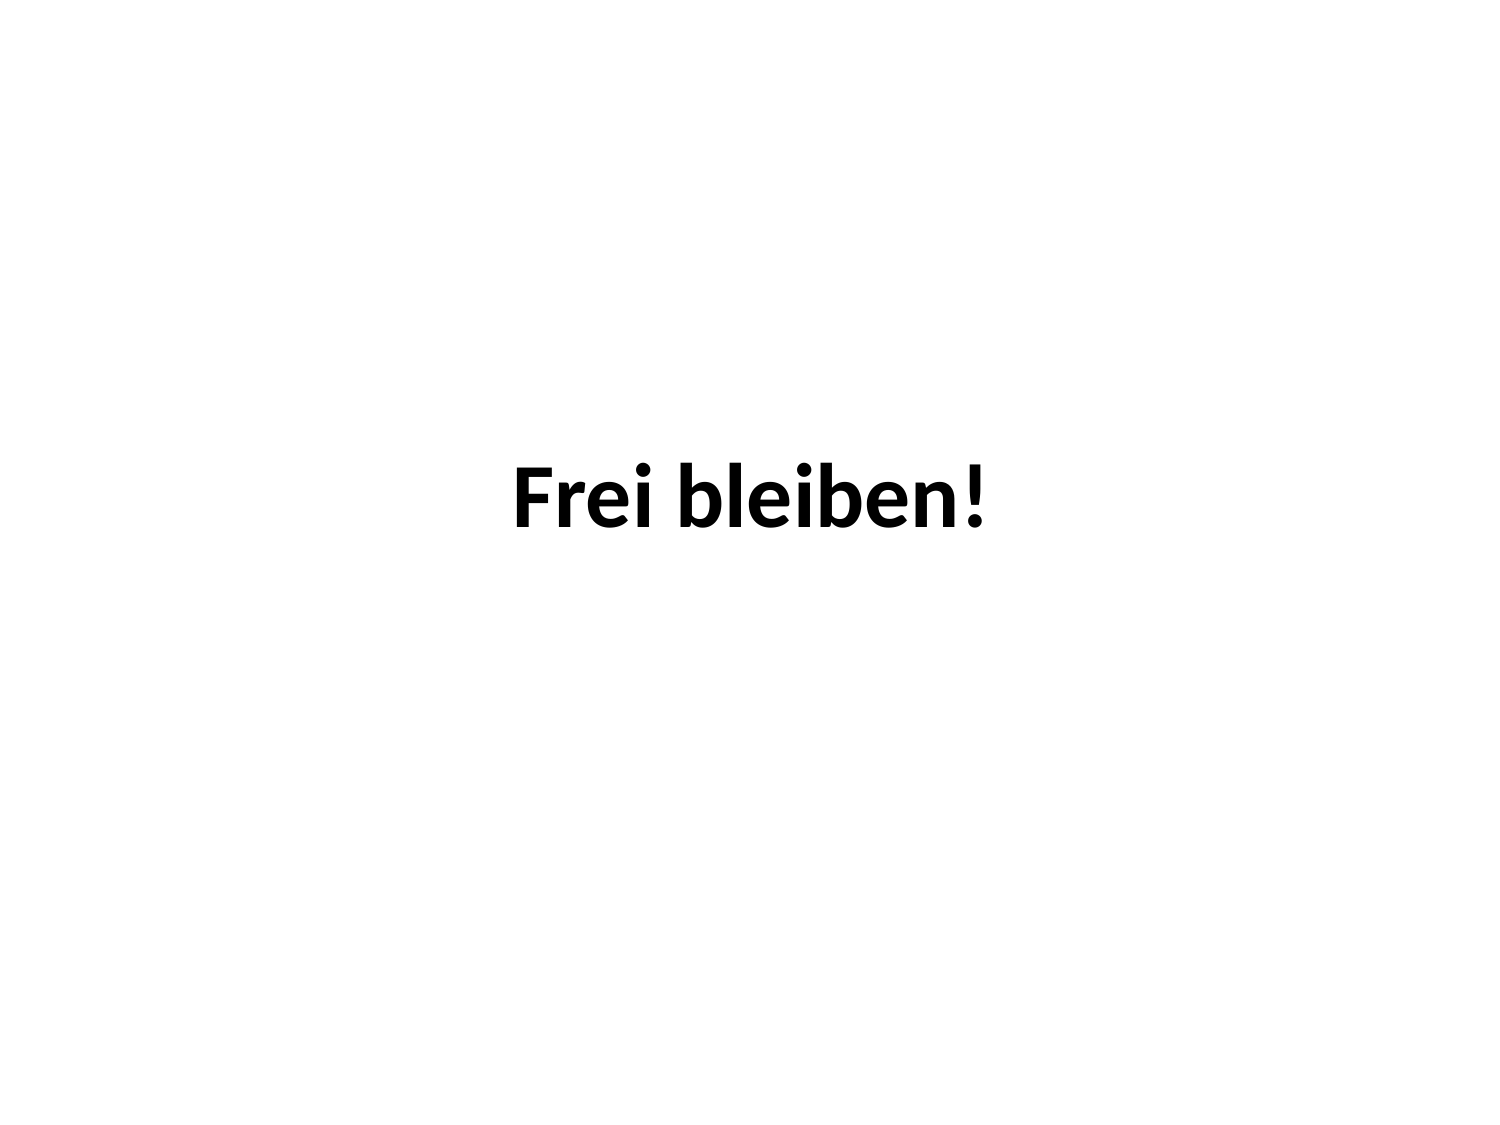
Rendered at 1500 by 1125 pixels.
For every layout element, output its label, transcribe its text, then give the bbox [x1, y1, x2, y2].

title Frei bleiben! [76, 397, 1427, 585]
